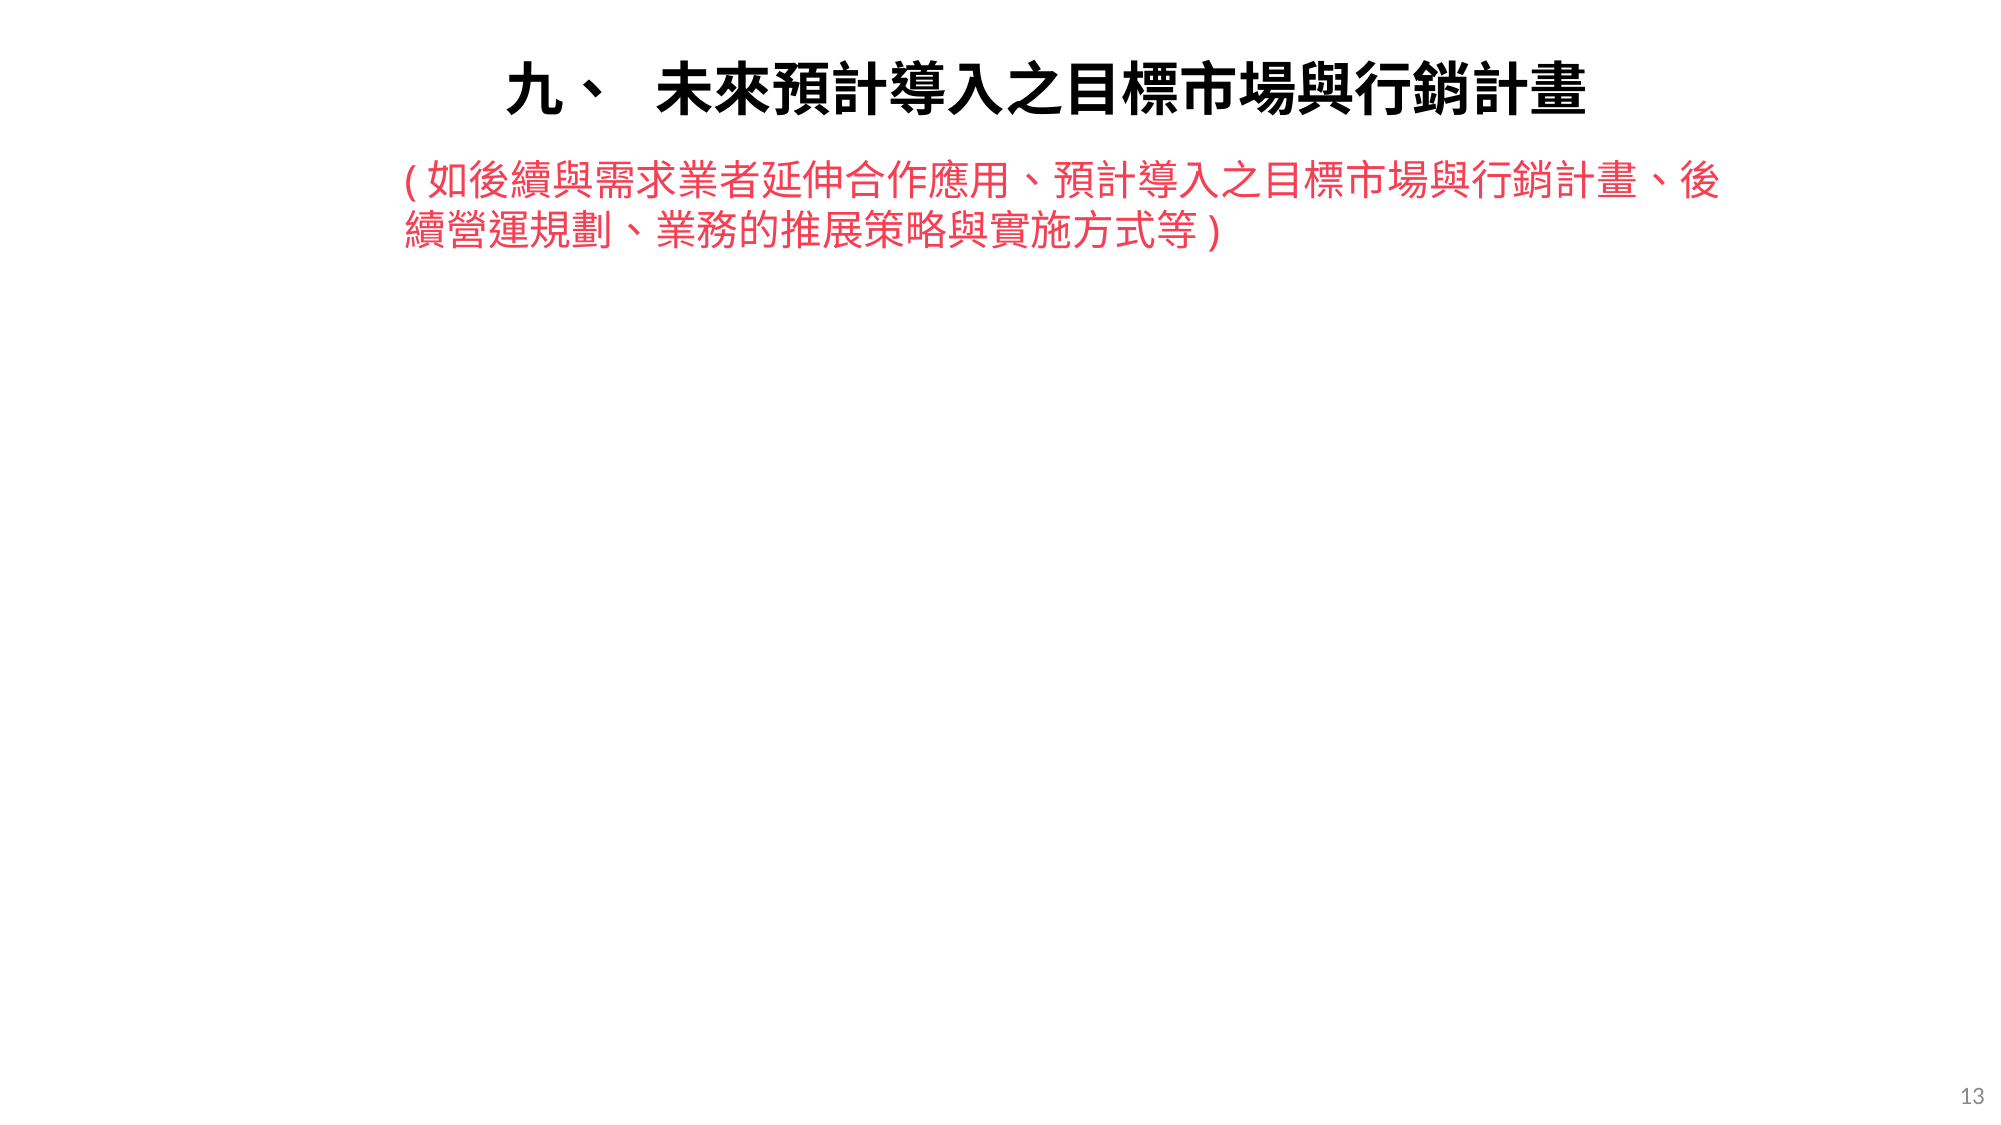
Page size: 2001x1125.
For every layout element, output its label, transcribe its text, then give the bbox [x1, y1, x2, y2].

text_box (如後續與需求業者延伸合作應用、預計導入之目標市場與行銷計畫、後續營運規劃、業務的推展策略與實施方式等) [389, 145, 1740, 261]
slide_number 13 [1550, 1065, 2000, 1125]
text_box 九、 未來預計導入之目標市場與行銷計畫 [490, 44, 1603, 130]
